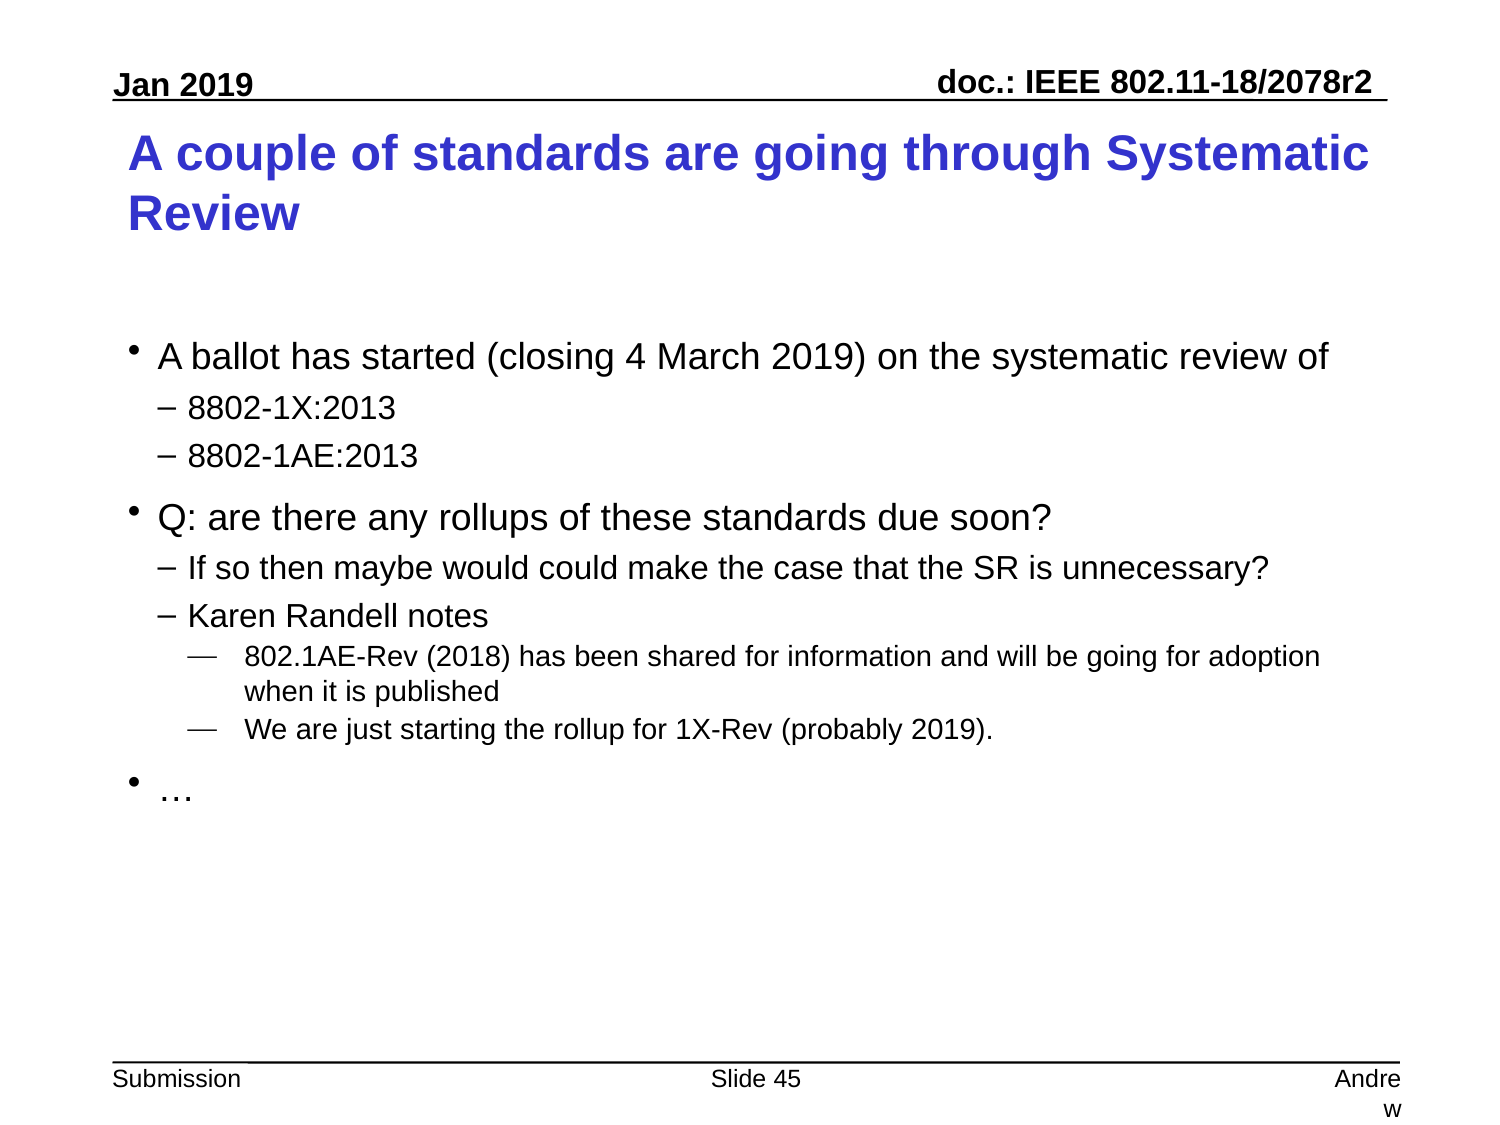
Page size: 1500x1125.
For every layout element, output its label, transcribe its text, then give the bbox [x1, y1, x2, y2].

title A couple of standards are going through Systematic Review [112, 112, 1388, 288]
list A ballot has started (closing 4 March 2019) on the systematic review of 8802-1X:2013 8802-1AE:2013 Q: are there any rollups of these standards due soon? If so then maybe would could make the case that the SR is unnecessary? Karen Randell notes 802.1AE-Rev (2018) has been shared for information and will be going for adoption when it is published We are just starting the rollup for 1X-Rev (probably 2019). … [112, 324, 1388, 1000]
slide_number Slide 45 [709, 1061, 803, 1093]
footer Andrew Myles, Cisco [1320, 1061, 1402, 1093]
